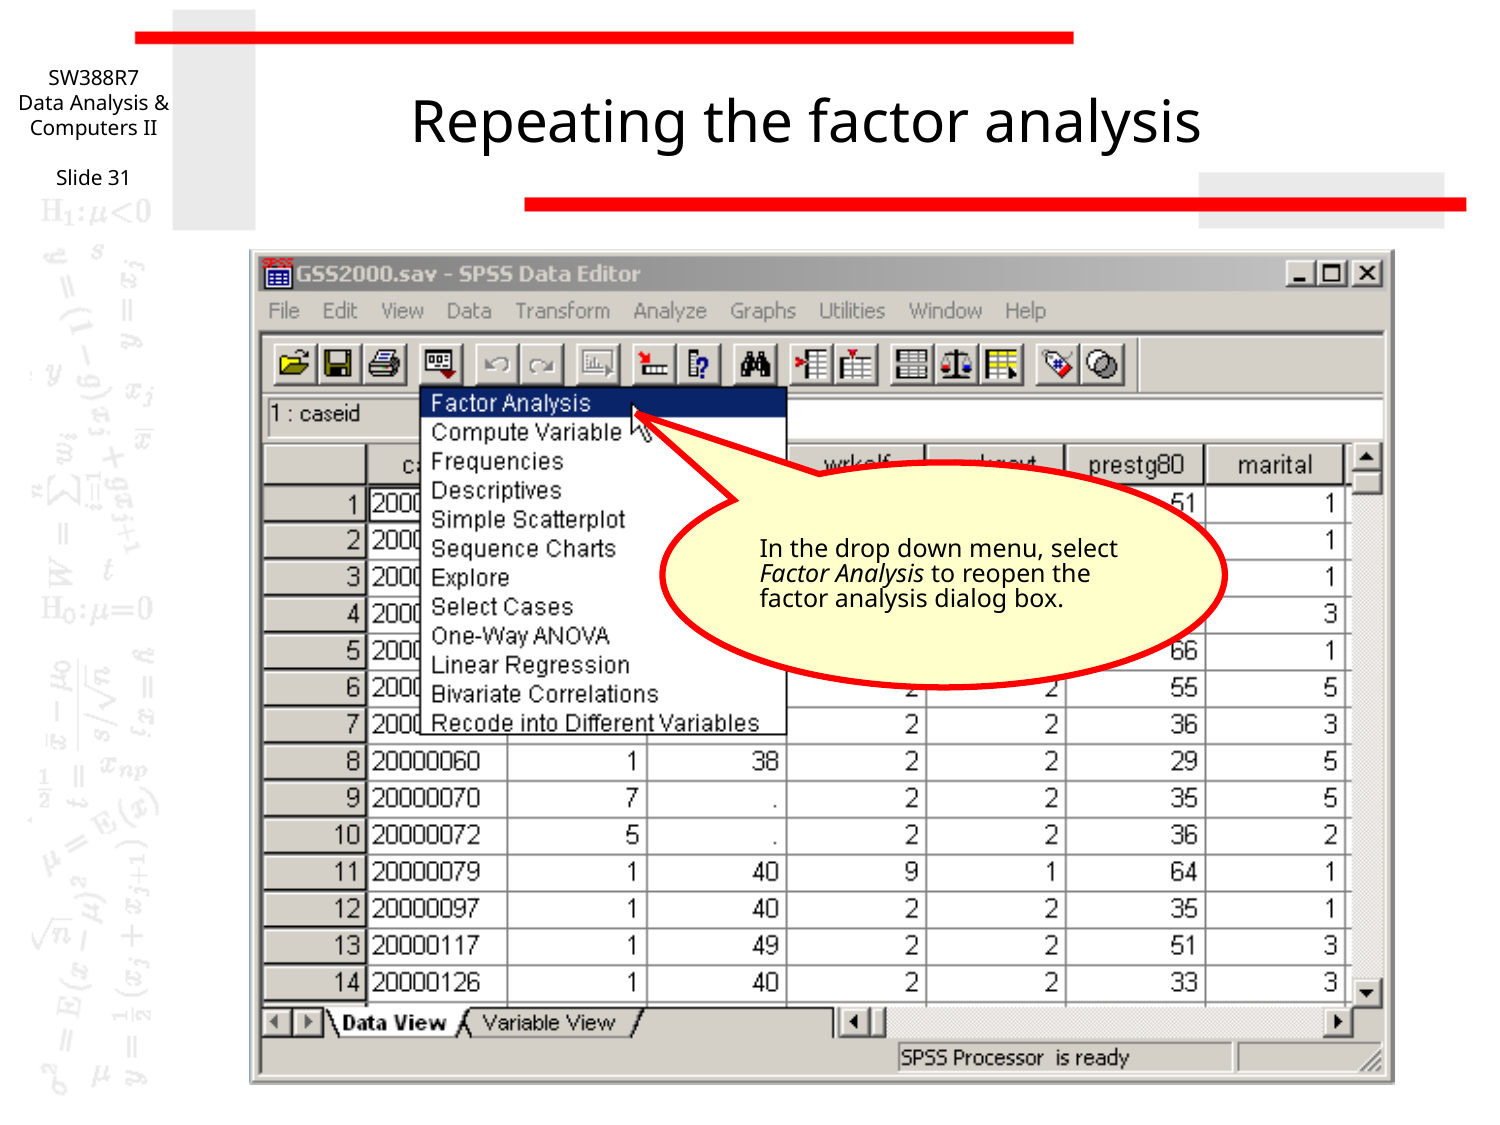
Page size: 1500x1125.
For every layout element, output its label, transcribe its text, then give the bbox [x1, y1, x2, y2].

title Repeating the factor analysis [187, 50, 1425, 200]
picture [18, 0, 1500, 1108]
slide_number SW388R7 Data Analysis & Computers II Slide 31 [0, 50, 187, 200]
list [249, 249, 1395, 1086]
